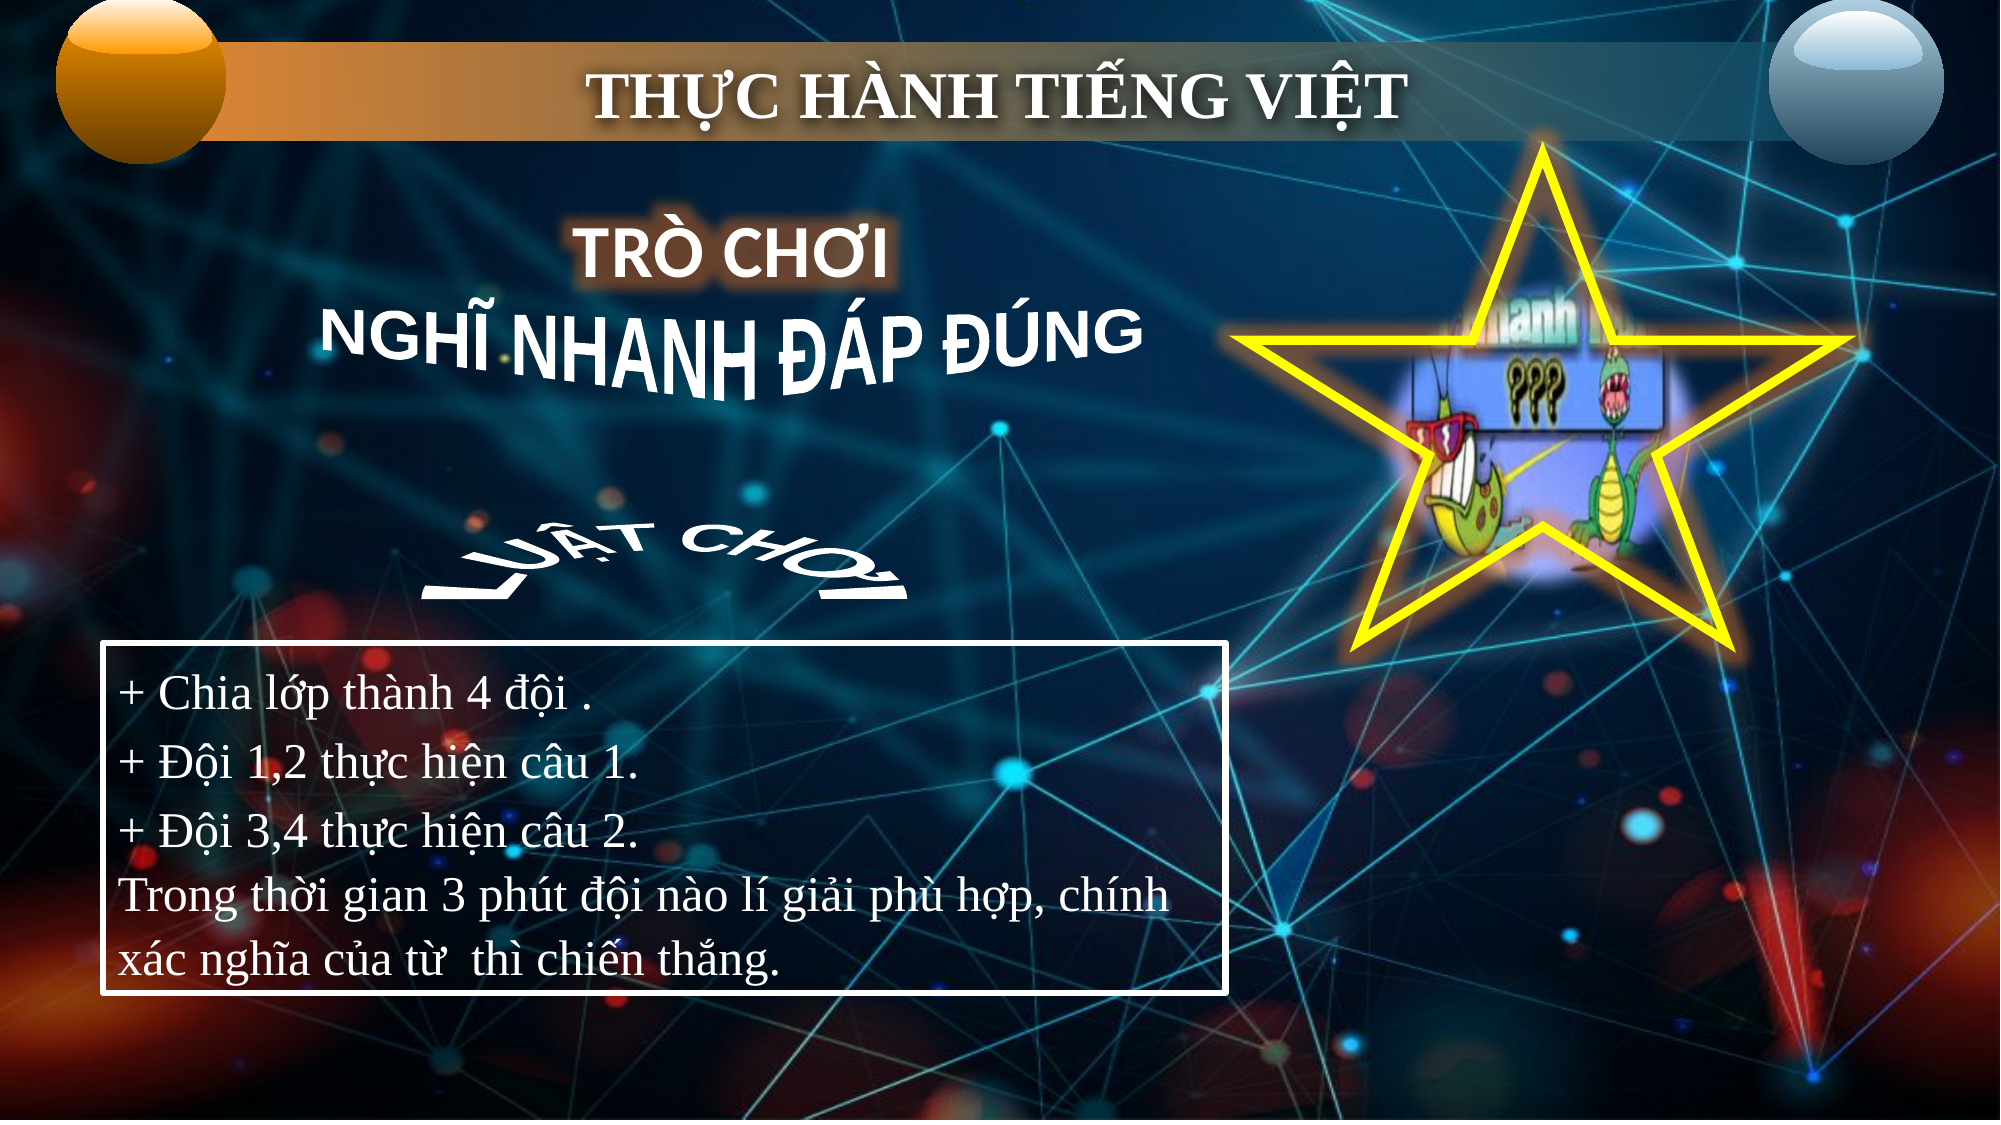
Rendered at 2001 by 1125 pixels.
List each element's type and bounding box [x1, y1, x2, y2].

list [0, 0, 2000, 1120]
text_box [55, 0, 1944, 165]
text_box [1245, 154, 1841, 642]
